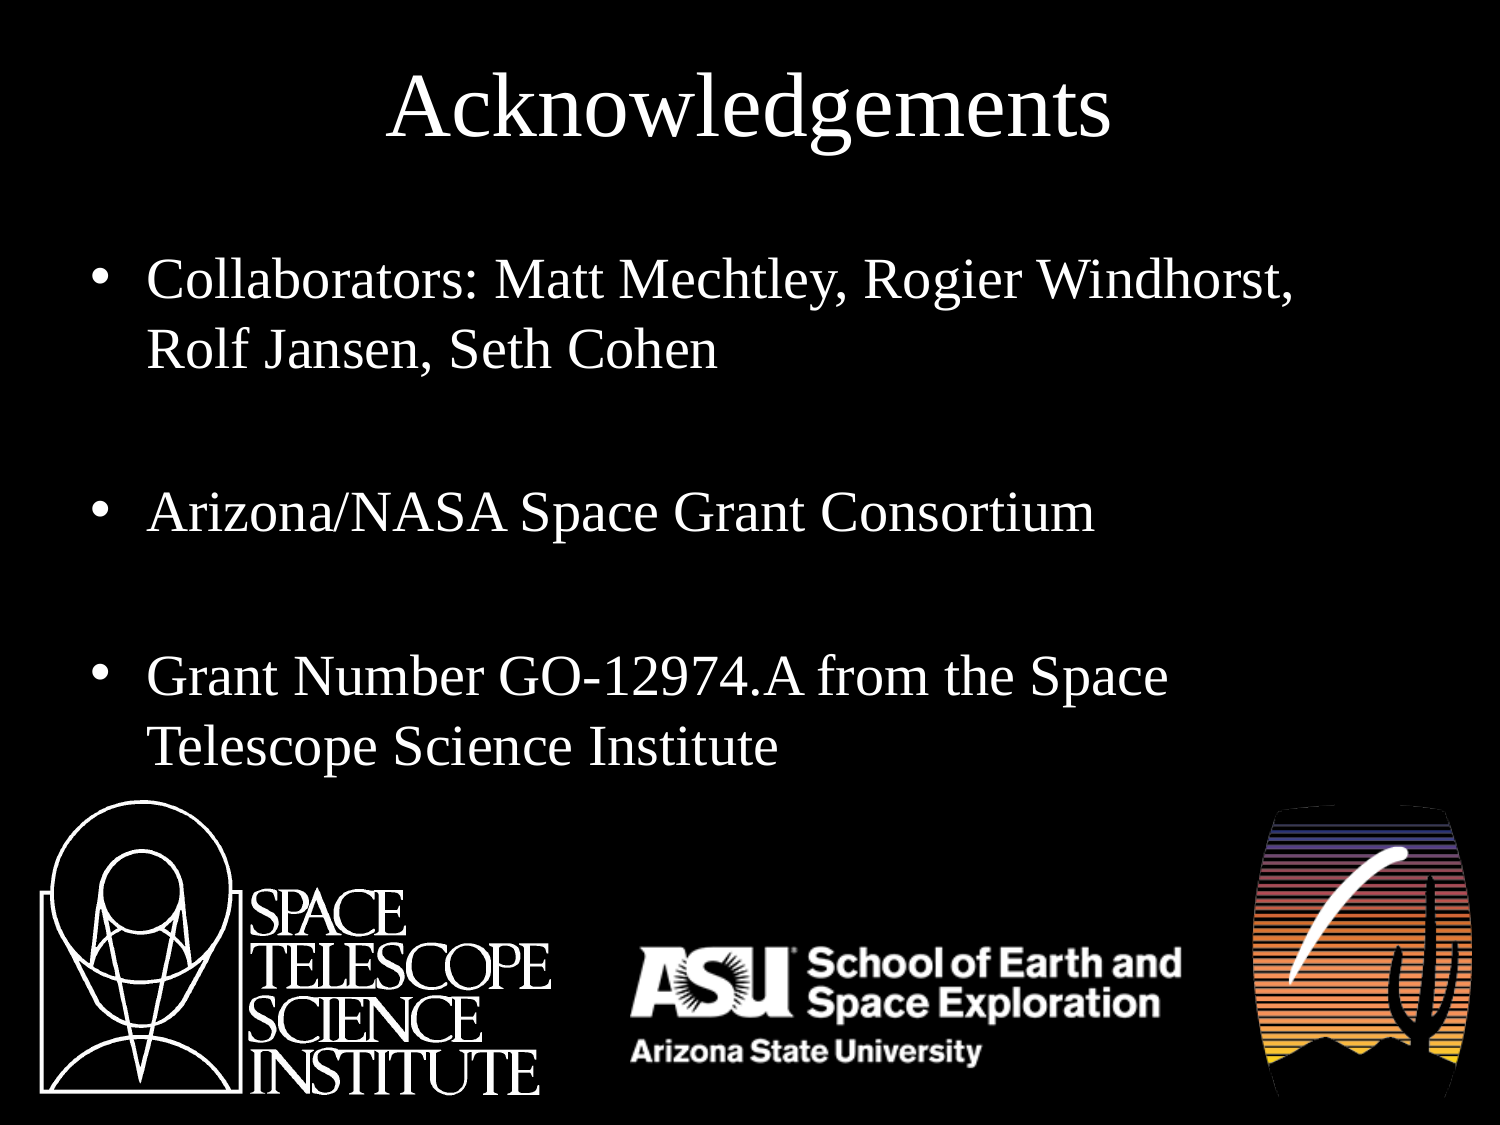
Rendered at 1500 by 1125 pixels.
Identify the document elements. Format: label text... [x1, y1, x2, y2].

picture [23, 782, 574, 1117]
title Acknowledgements [75, 5, 1425, 194]
list Collaborators: Matt Mechtley, Rogier Windhorst, Rolf Jansen, Seth Cohen Arizona/NASA Space Grant Consortium Grant Number GO-12974.A from the Space Telescope Science Institute [75, 232, 1425, 975]
picture [1251, 803, 1472, 1098]
picture [630, 912, 1216, 1098]
